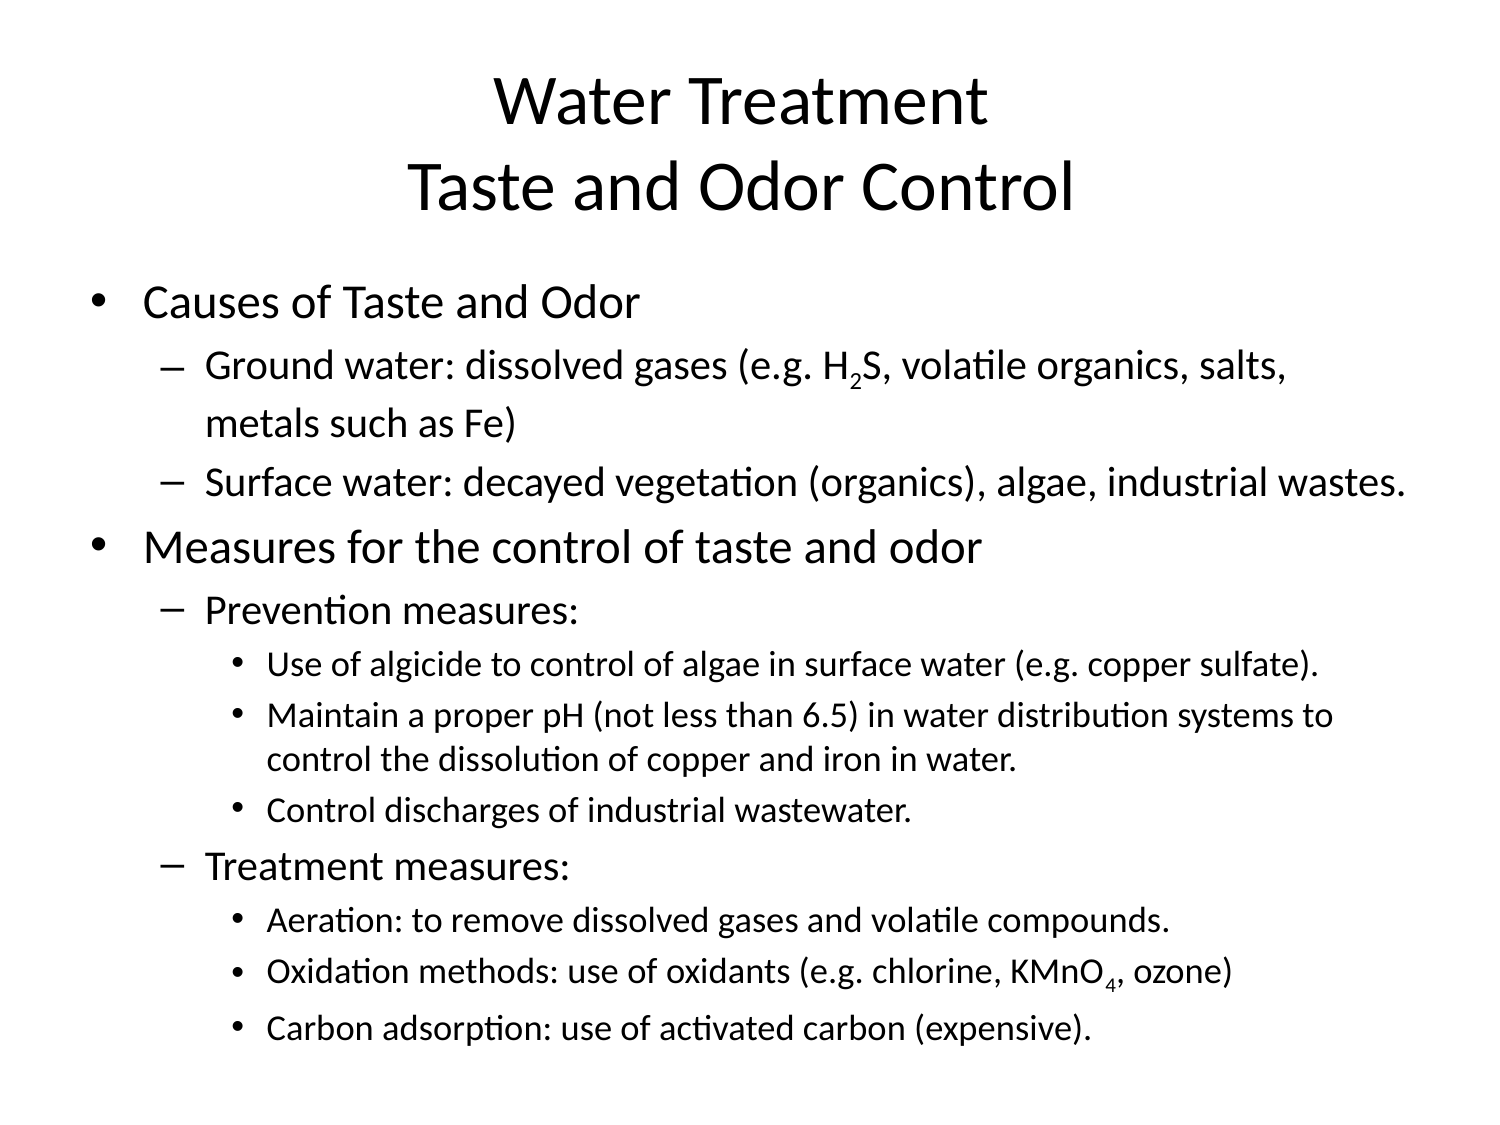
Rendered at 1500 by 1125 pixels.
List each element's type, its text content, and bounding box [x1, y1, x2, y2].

title Water Treatment Taste and Odor Control [75, 45, 1425, 233]
list Causes of Taste and Odor Ground water: dissolved gases (e.g. H2S, volatile organics, salts, metals such as Fe) Surface water: decayed vegetation (organics), algae, industrial wastes. Measures for the control of taste and odor Prevention measures: Use of algicide to control of algae in surface water (e.g. copper sulfate). Maintain a proper pH (not less than 6.5) in water distribution systems to control the dissolution of copper and iron in water. Control discharges of industrial wastewater. Treatment measures: Aeration: to remove dissolved gases and volatile compounds. Oxidation methods: use of oxidants (e.g. chlorine, KMnO4, ozone) Carbon adsorption: use of activated carbon (expensive). [75, 262, 1425, 1063]
